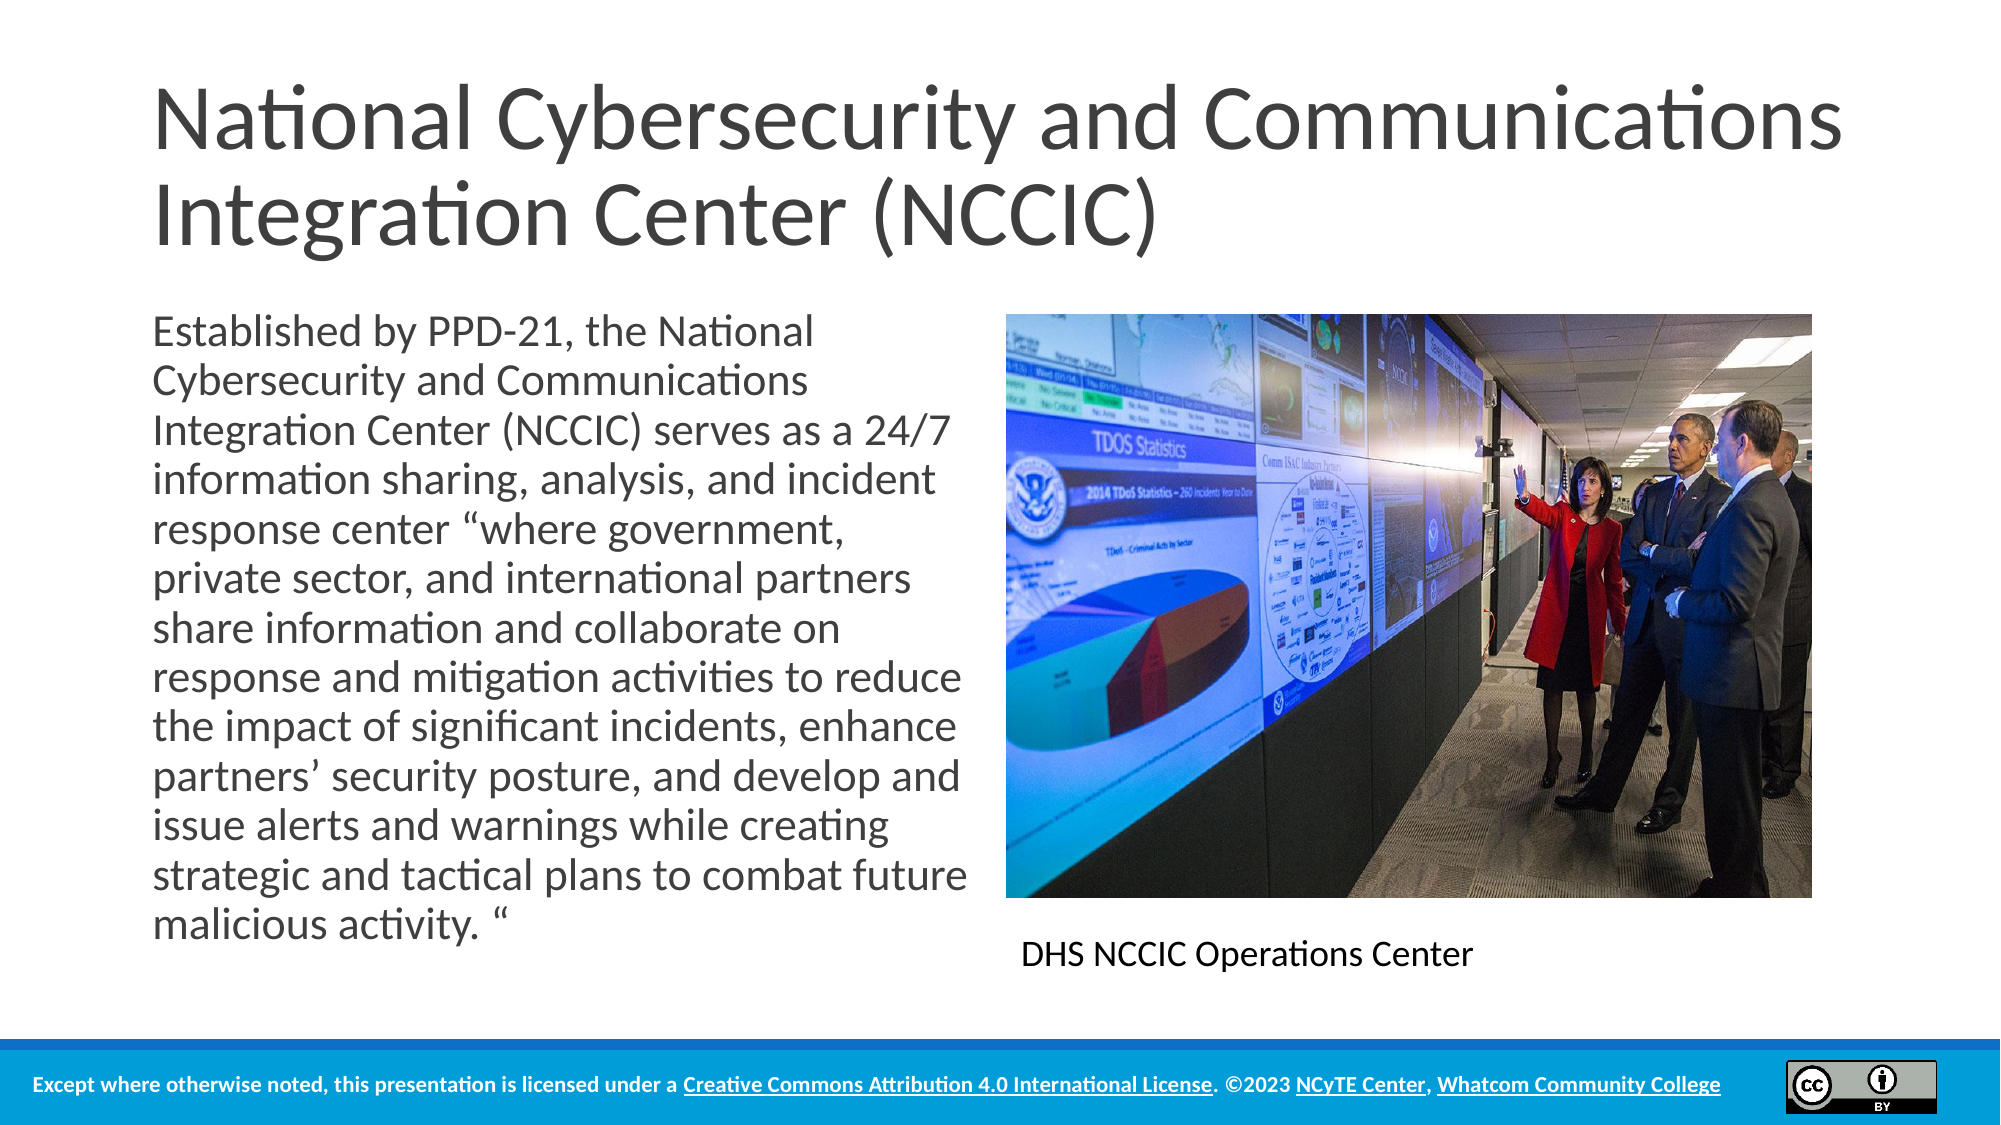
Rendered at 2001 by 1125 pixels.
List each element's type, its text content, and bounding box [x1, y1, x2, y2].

title National Cybersecurity and Communications Integration Center (NCCIC) [137, 59, 1863, 278]
text_box DHS NCCIC Operations Center [1006, 921, 1529, 982]
list Established by PPD-21, the National Cybersecurity and Communications Integration Center (NCCIC) serves as a 24/7 information sharing, analysis, and incident response center “where government, private sector, and international partners share information and collaborate on response and mitigation activities to reduce the impact of significant incidents, enhance partners’ security posture, and develop and issue alerts and warnings while creating strategic and tactical plans to combat future malicious activity. “ [137, 299, 988, 1014]
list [1006, 314, 1813, 898]
picture [1787, 1061, 1936, 1113]
